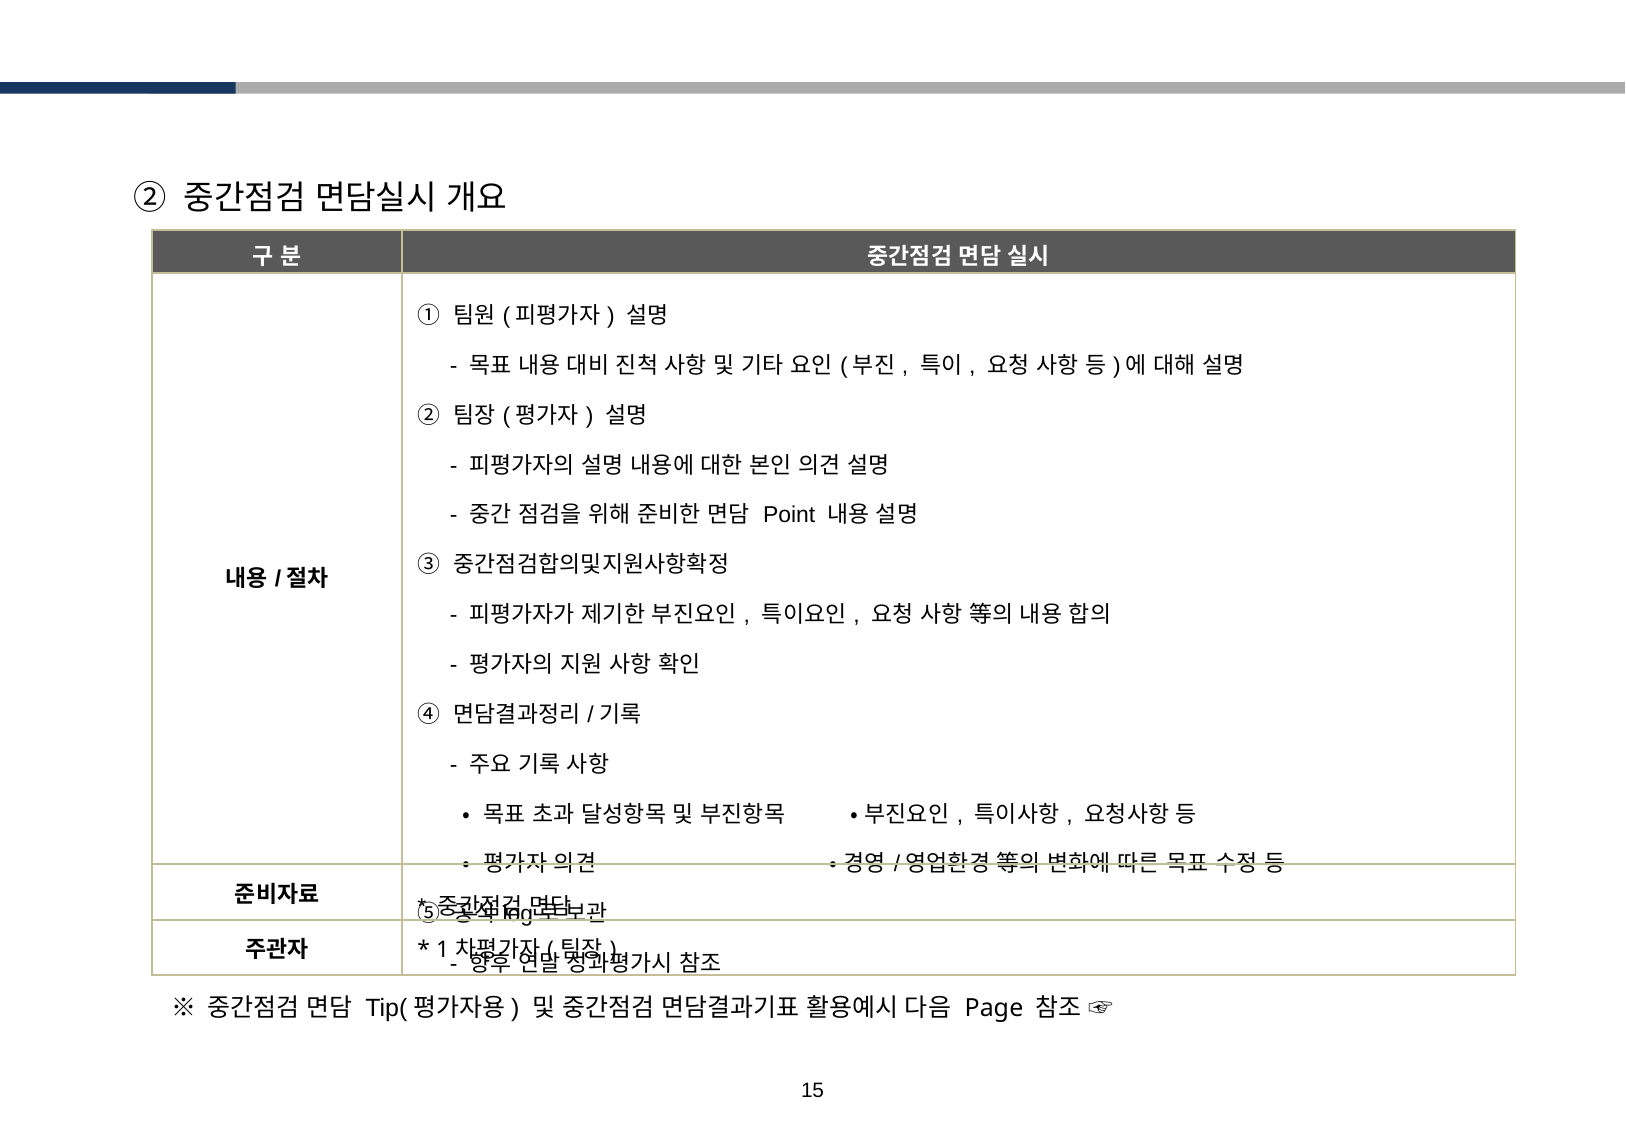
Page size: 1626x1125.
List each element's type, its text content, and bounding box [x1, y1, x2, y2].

table_header 구 분 [153, 231, 401, 272]
table_cell 준비자료 [153, 865, 401, 919]
table_cell 내용/절차 [153, 274, 401, 863]
table_cell * 중간점검 면담 [403, 865, 1515, 919]
text_box 14 [637, 1070, 988, 1102]
table_cell ① 팀원(피평가자) 설명 - 목표 내용 대비 진척 사항 및 기타 요인(부진, 특이, 요청 사항 등)에 대해 설명 ② 팀장(평가자) 설명 - 피평가자의 설명 내용에 대한 본인 의견 설명 - 중간 점검을 위해 준비한 면담 Point 내용 설명 ③ 중간점검합의및지원사항확정 - 피평가자가 제기한 부진요인, 특이요인, 요청 사항 等의 내용 합의 - 평가자의 지원 사항 확인 ④ 면담결과정리/기록 - 주요 기록 사항 • 목표 초과 달성항목 및 부진항목 • 부진요인, 특이사항, 요청사항 등 • 평가자 의견 • 경영/영업환경 等의 변화에 따른 목표 수정 등 ⑤ 공식log로 보관 - 향후 연말 성과평가시 참조 [403, 274, 1515, 863]
table_cell 주관자 [153, 921, 401, 974]
table_cell * 1차평가자(팀장) [403, 921, 1515, 974]
text_box ※ 중간점검 면담 Tip(평가자용) 및 중간점검 면담결과기표 활용예시 다음 Page 참조 ☞ [156, 984, 1625, 1030]
text_box 3. 단계별 세부내용 ② 중간점검 면담실시 개요 [44, 112, 1581, 224]
table_header 중간점검 면담 실시 [403, 231, 1515, 272]
